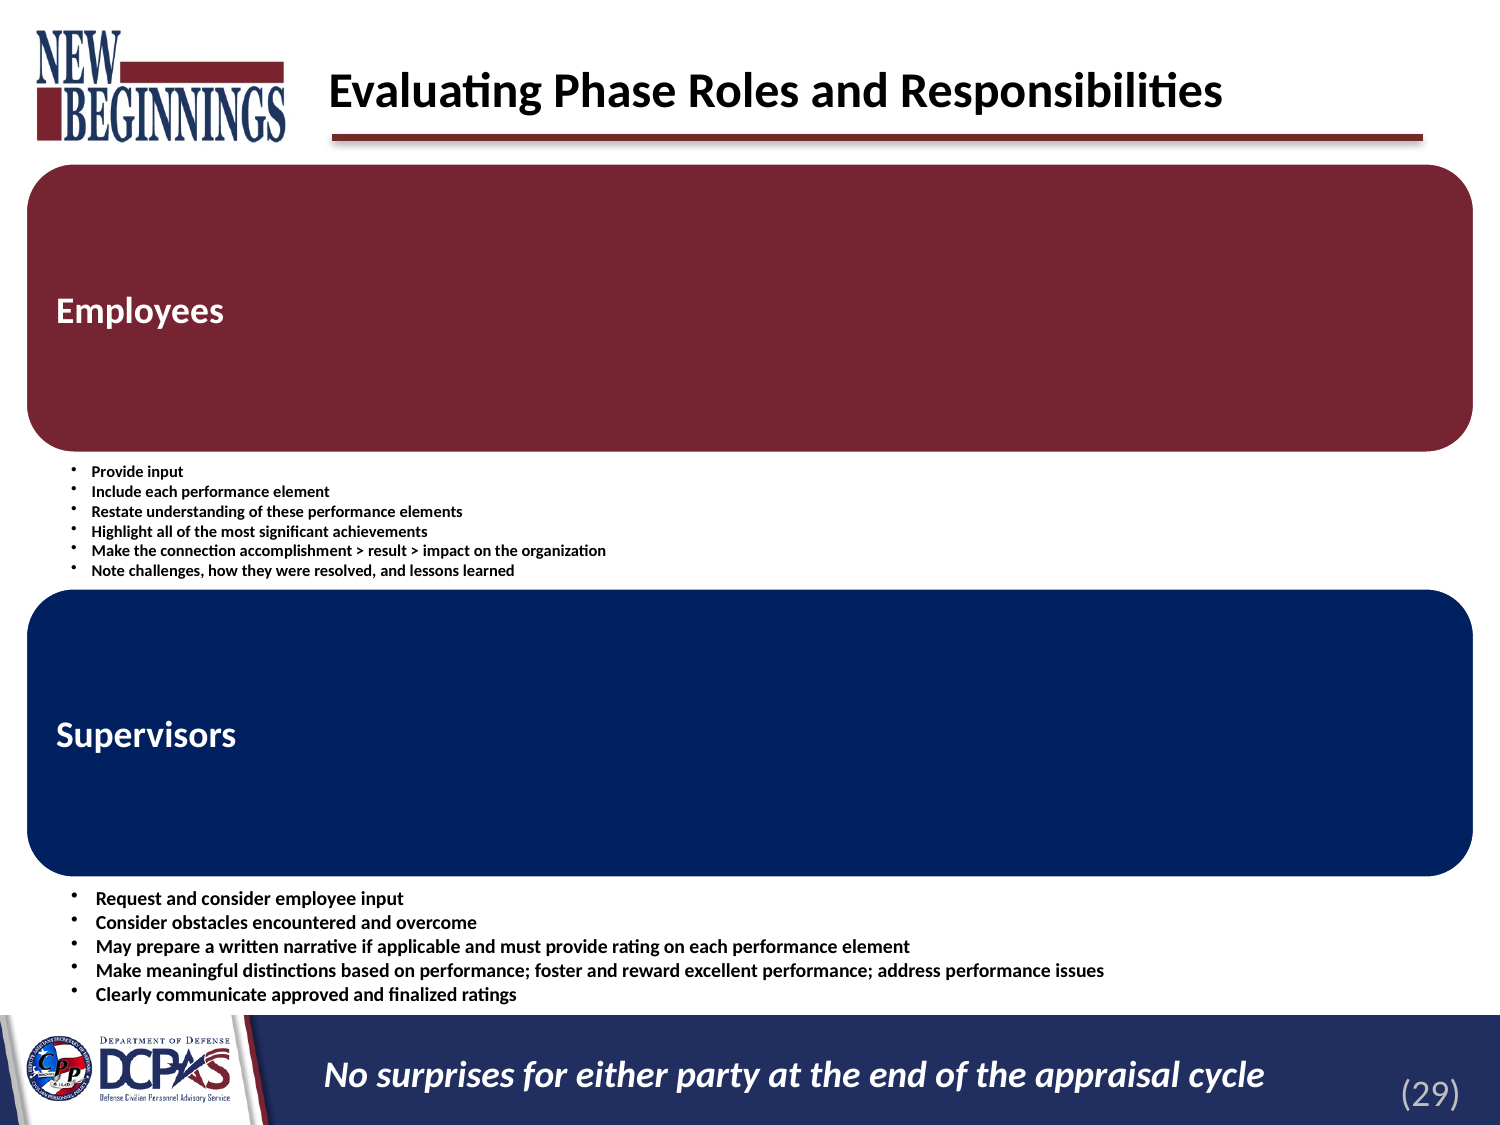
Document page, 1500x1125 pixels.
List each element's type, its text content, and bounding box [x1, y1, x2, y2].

slide_number (29) [1385, 1061, 1491, 1122]
picture [31, 24, 292, 152]
text_box No surprises for either party at the end of the appraisal cycle [309, 1042, 1307, 1103]
picture [0, 1015, 1500, 1125]
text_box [24, 162, 1476, 1013]
title Evaluating Phase Roles and Responsibilities [313, 37, 1464, 138]
